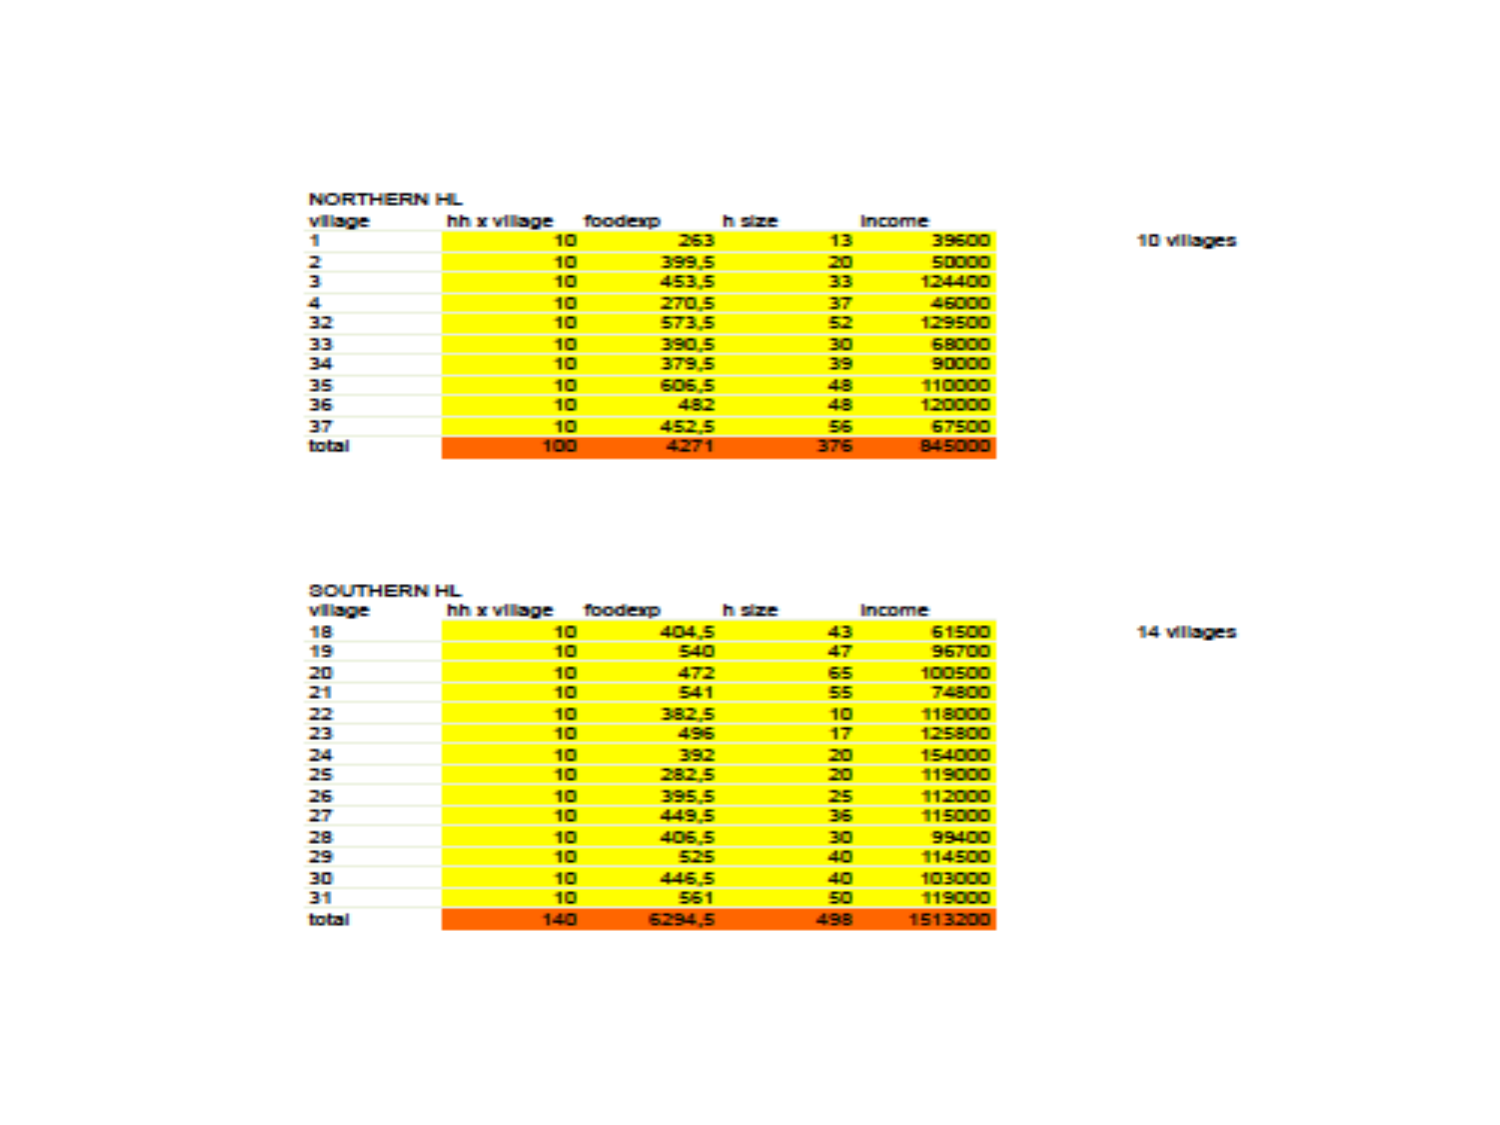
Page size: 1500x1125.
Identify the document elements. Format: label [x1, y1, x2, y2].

picture [185, 130, 1369, 1047]
